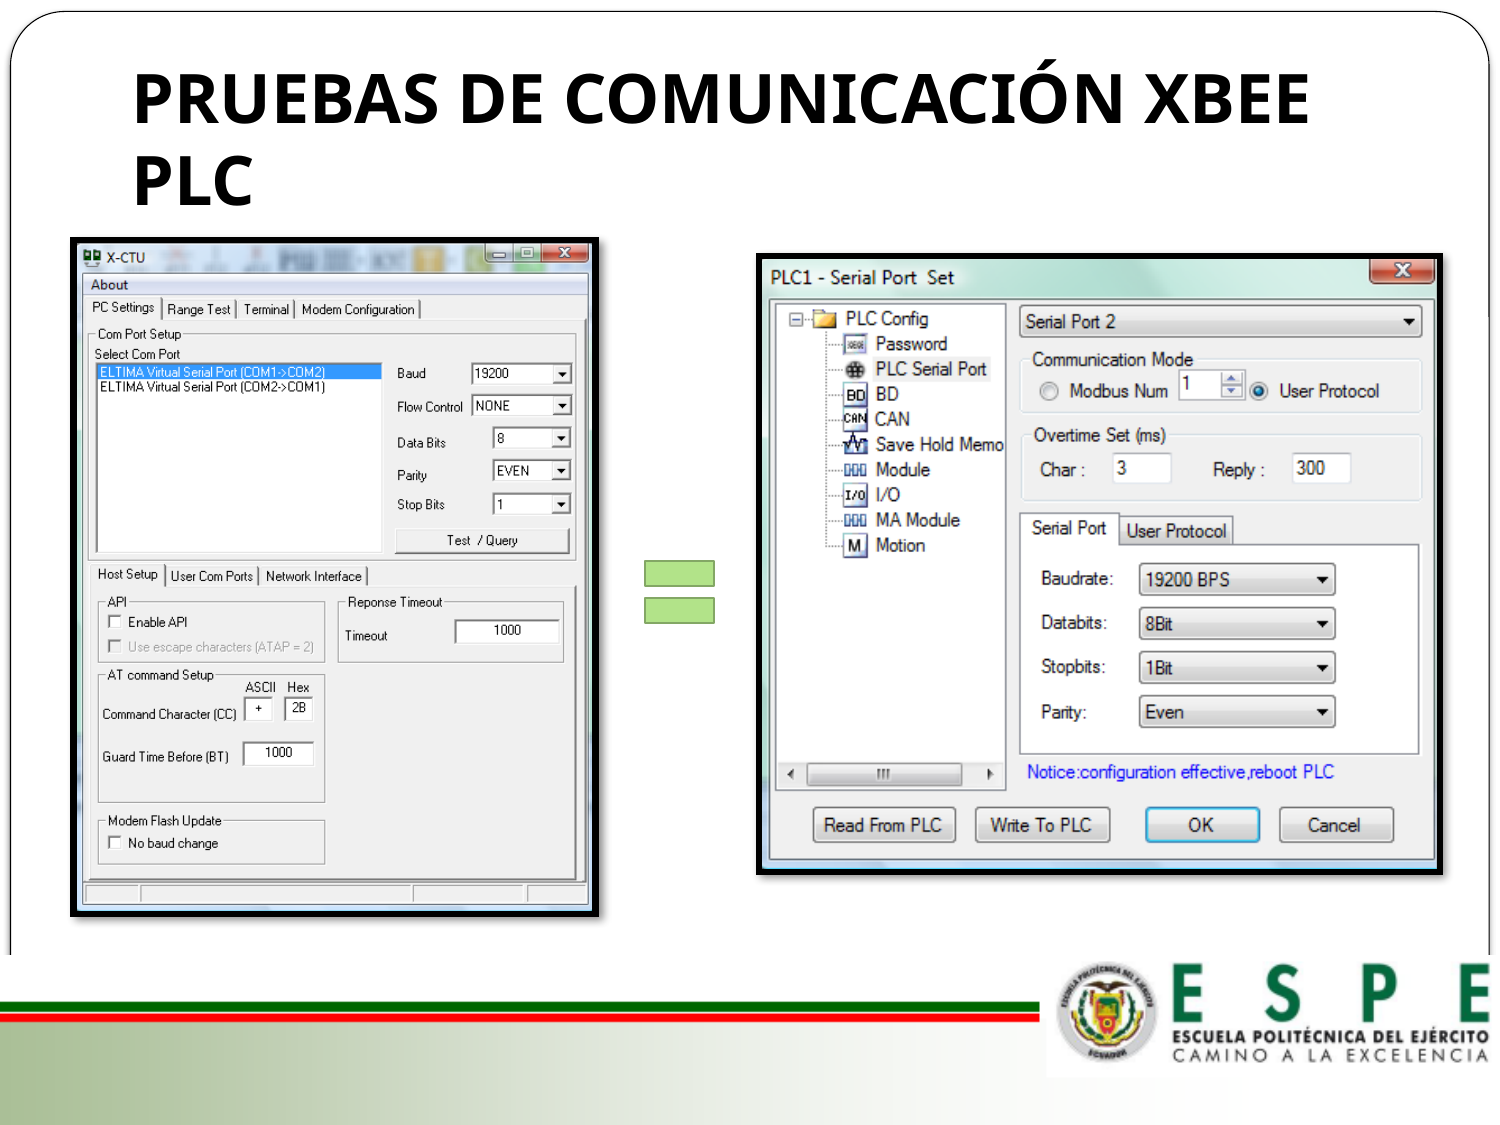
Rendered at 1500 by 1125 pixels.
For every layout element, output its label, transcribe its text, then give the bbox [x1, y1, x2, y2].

text_box [644, 560, 715, 587]
text_box [0, 873, 1500, 949]
picture [76, 243, 593, 912]
text_box [644, 597, 715, 624]
text_box PRUEBAS DE COMUNICACIÓN XBEE PLC [117, 75, 1393, 235]
picture [0, 955, 1500, 1125]
text_box [0, 0, 1500, 75]
picture [761, 258, 1437, 869]
